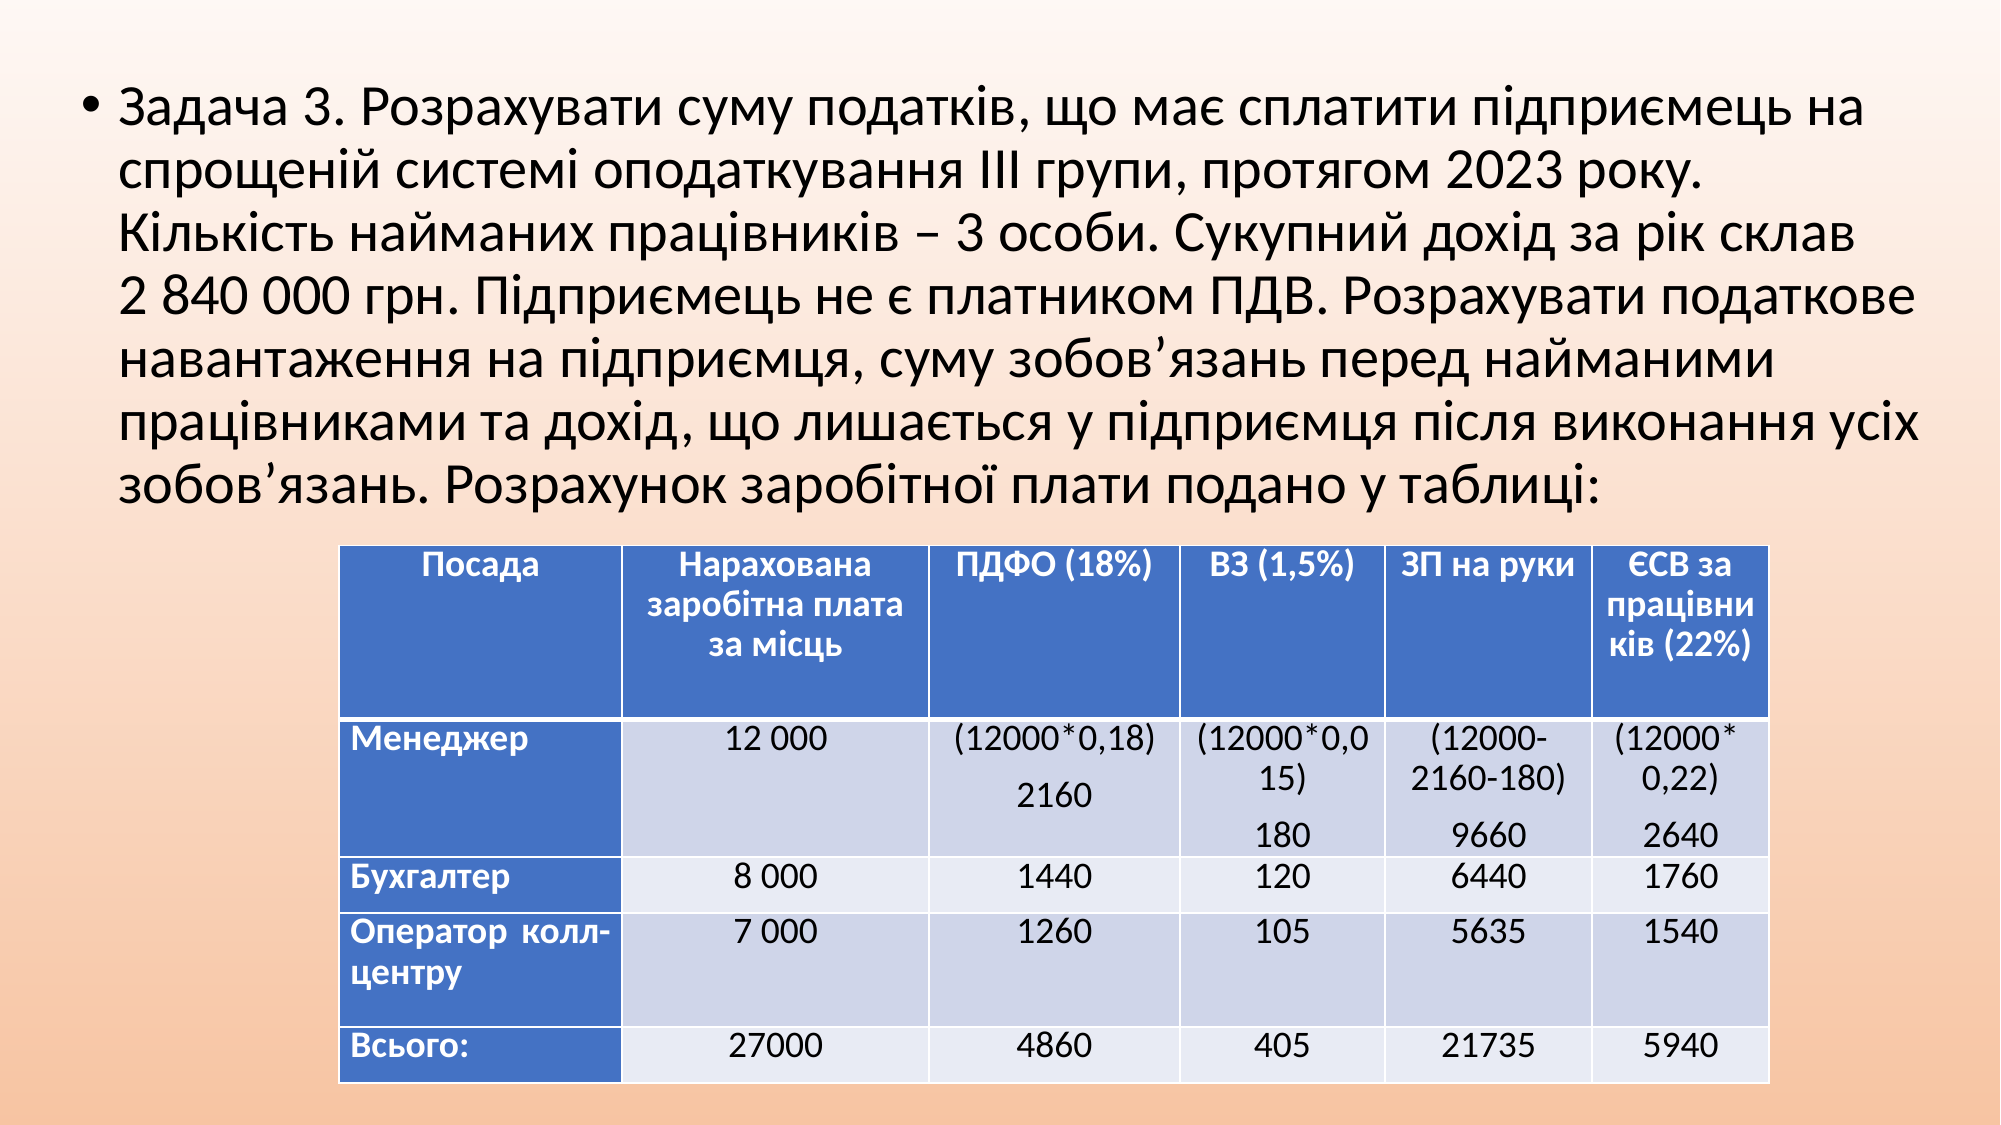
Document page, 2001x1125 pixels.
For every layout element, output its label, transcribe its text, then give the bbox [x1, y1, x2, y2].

table_cell 8 000 [623, 858, 928, 912]
table_cell 21735 [1386, 1028, 1591, 1082]
table_cell (12000* 0,22) 2640 [1593, 722, 1768, 856]
table_cell 1260 [930, 914, 1179, 1026]
table_cell Всього: [340, 1028, 621, 1082]
table_cell 105 [1181, 914, 1384, 1026]
table_cell Менеджер [340, 722, 621, 856]
table_cell 4860 [930, 1028, 1179, 1082]
table_cell 12 000 [623, 722, 928, 856]
table_cell (12000-2160-180) 9660 [1386, 722, 1591, 856]
table_cell Бухгалтер [340, 858, 621, 912]
table_cell 7 000 [623, 914, 928, 1026]
table_cell 27000 [623, 1028, 928, 1082]
table_header ЄСВ за працівників (22%) [1593, 546, 1768, 717]
table_cell 5940 [1593, 1028, 1768, 1082]
table_cell Оператор колл-центру [340, 914, 621, 1026]
table_cell 1540 [1593, 914, 1768, 1026]
table_cell 405 [1181, 1028, 1384, 1082]
table_header ЗП на руки [1386, 546, 1591, 717]
table_cell 1440 [930, 858, 1179, 912]
table_cell 1760 [1593, 858, 1768, 912]
table_header Нарахована заробітна плата за місць [623, 546, 928, 717]
table_cell 6440 [1386, 858, 1591, 912]
table_cell (12000*0,015) 180 [1181, 722, 1384, 856]
table_cell (12000*0,18) 2160 [930, 722, 1179, 856]
table_cell 5635 [1386, 914, 1591, 1026]
table_header Посада [340, 546, 621, 717]
list Задача 3. Розрахувати суму податків, що має сплатити підприємець на спрощеній системі оподаткування ІІІ групи, протягом 2023 року. Кількість найманих працівників – 3 особи. Сукупний дохід за рік склав 2 840 000 грн. Підприємець не є платником ПДВ. Розрахувати податкове навантаження на підприємця, суму зобов’язань перед найманими працівниками та дохід, що лишається у підприємця після виконання усіх зобов’язань. Розрахунок заробітної плати подано у таблиці: [65, 67, 1937, 1100]
table_cell 120 [1181, 858, 1384, 912]
table_header ПДФО (18%) [930, 546, 1179, 717]
table_header ВЗ (1,5%) [1181, 546, 1384, 717]
